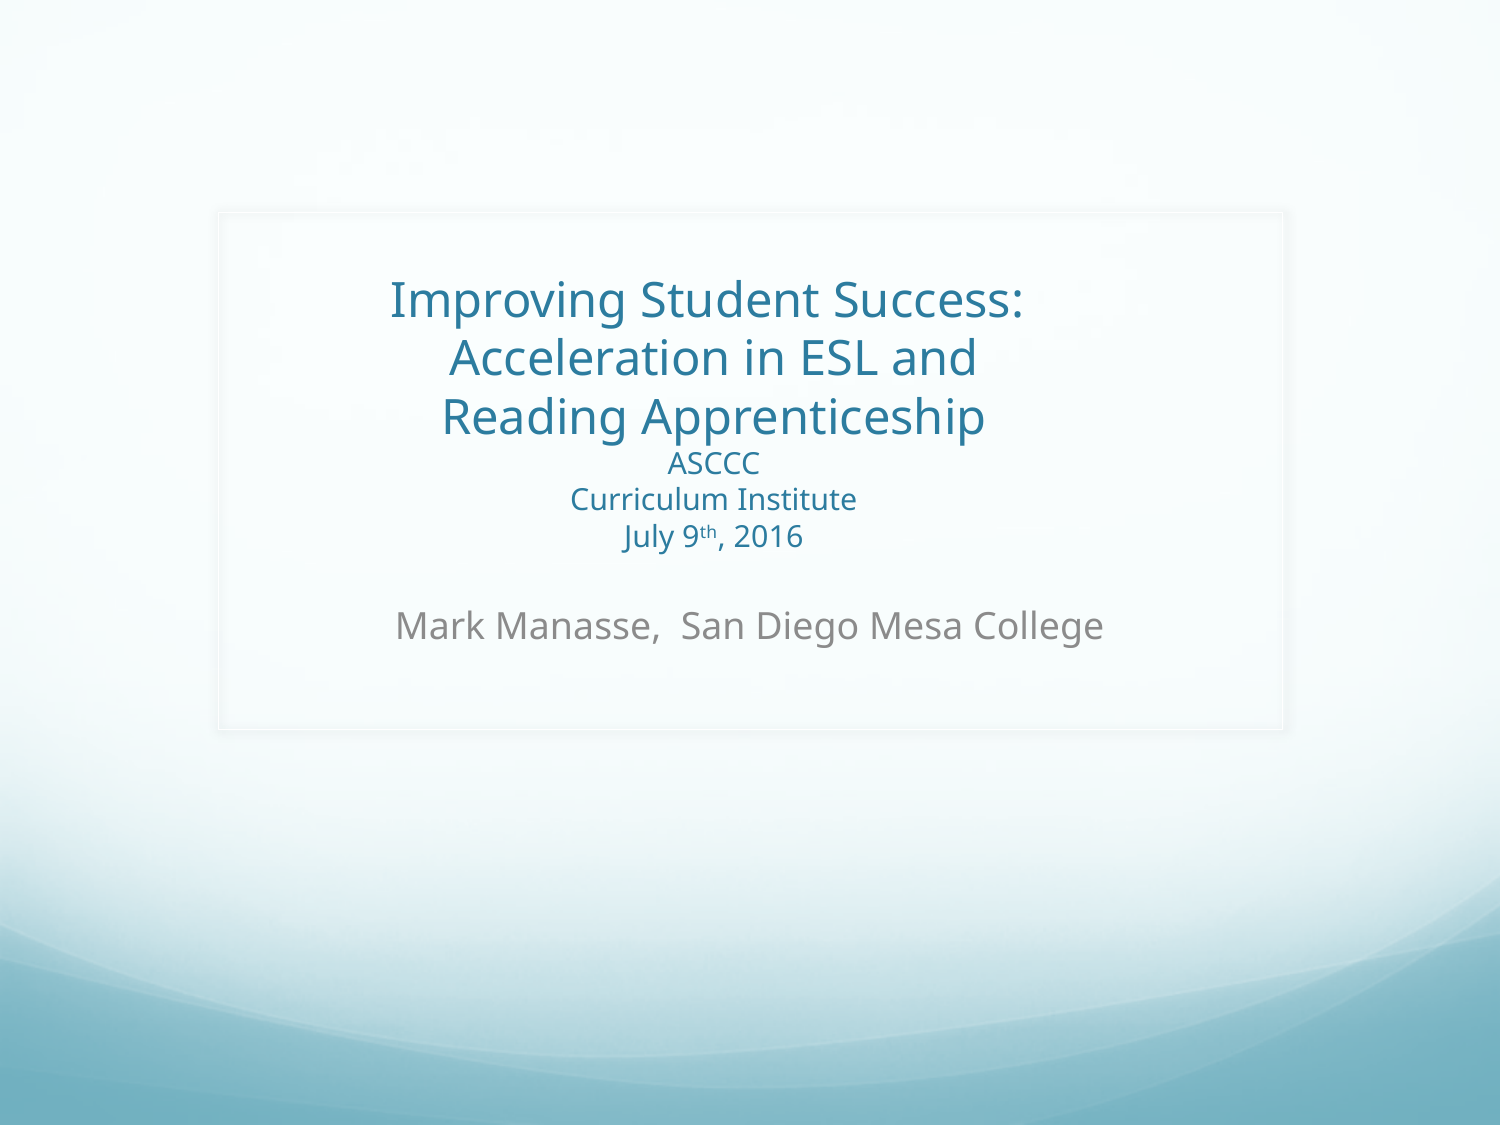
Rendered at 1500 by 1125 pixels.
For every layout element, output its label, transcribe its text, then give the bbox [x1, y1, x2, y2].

title Improving Student Success: Acceleration in ESL and Reading Apprenticeship ASCCC Curriculum Institute July 9th, 2016 [27, 143, 1400, 598]
subtitle Mark Manasse, San Diego Mesa College [217, 594, 1283, 746]
